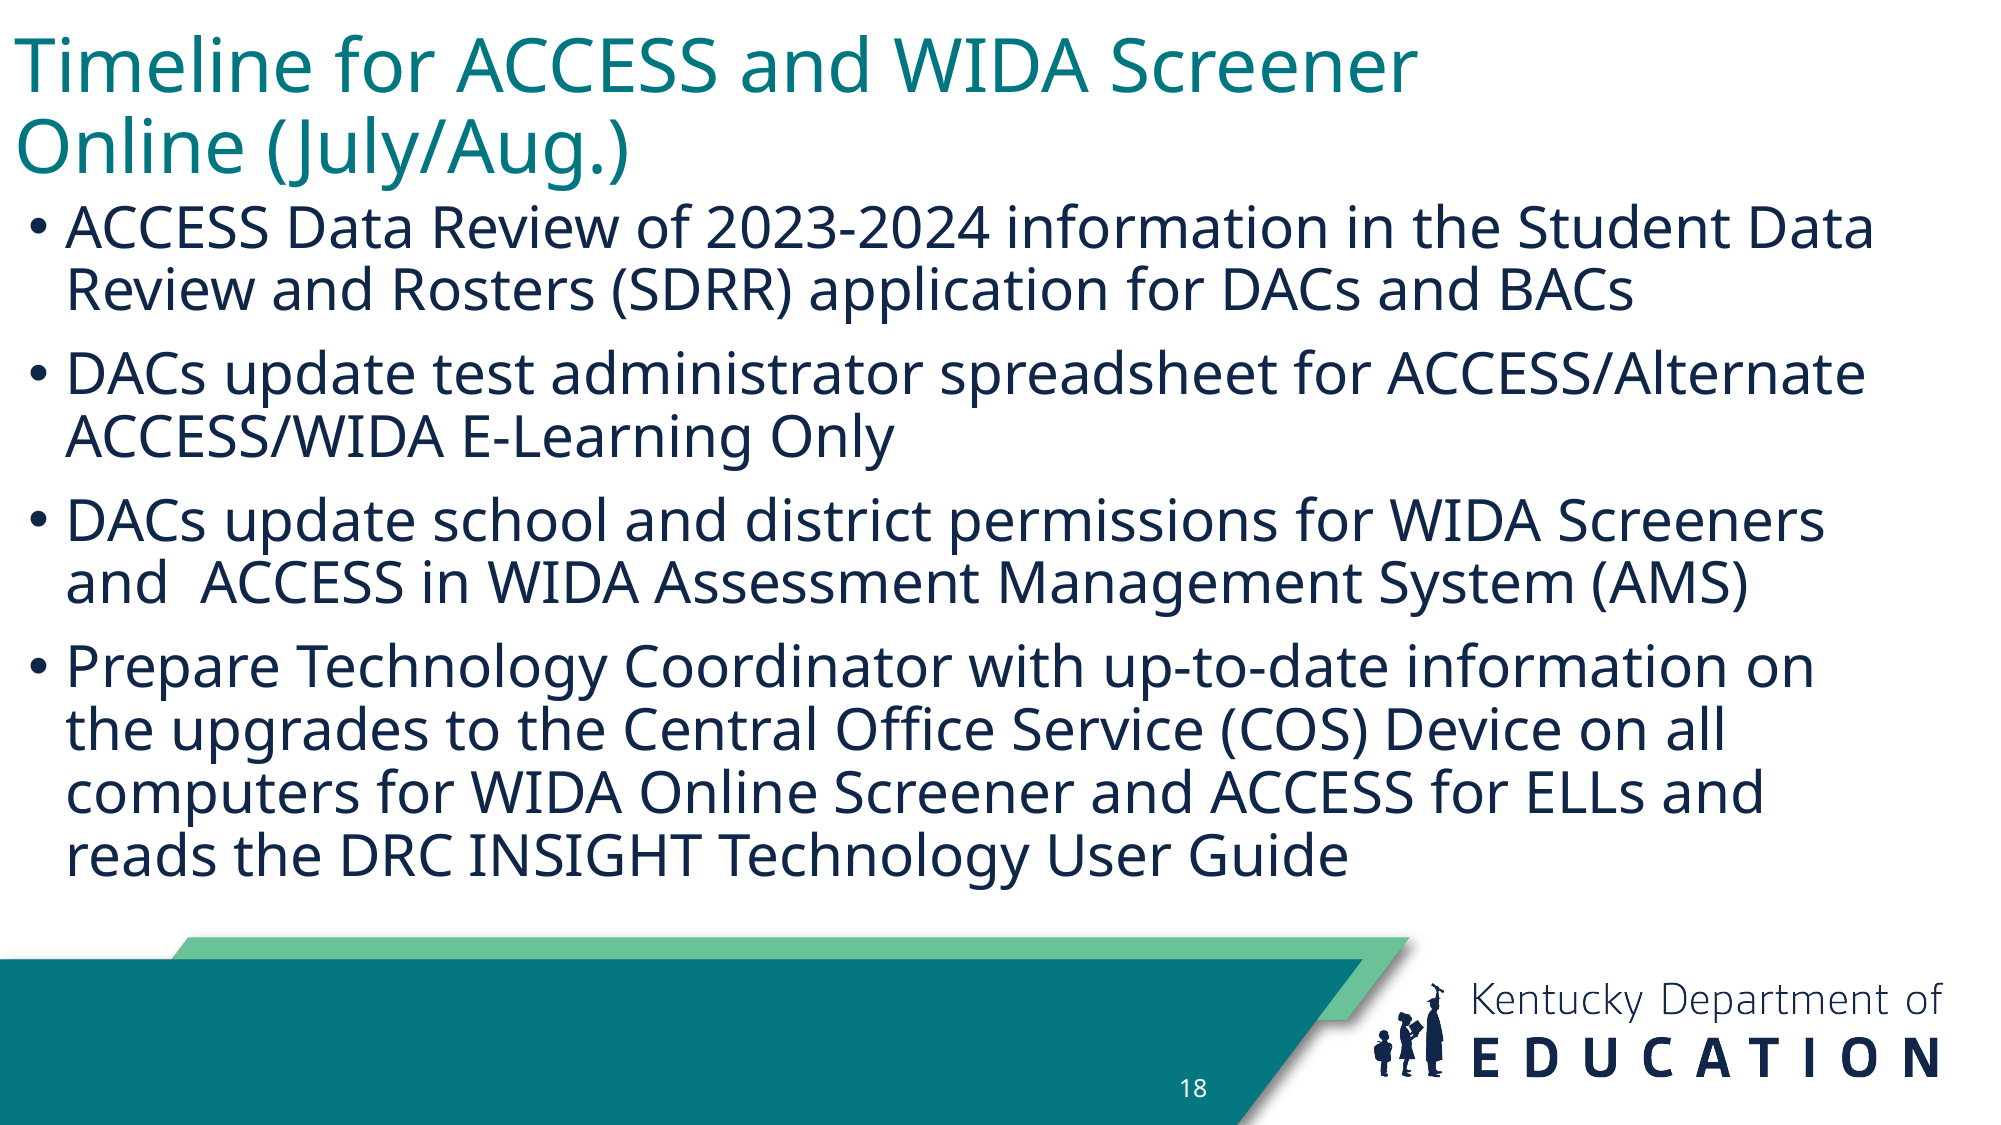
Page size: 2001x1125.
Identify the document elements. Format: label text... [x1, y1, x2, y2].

title Timeline for ACCESS and WIDA Screener Online (July/Aug.) [0, 0, 1989, 217]
picture [0, 0, 2001, 1125]
list ACCESS Data Review of 2023-2024 information in the Student Data Review and Rosters (SDRR) application for DACs and BACs DACs update test administrator spreadsheet for ACCESS/Alternate ACCESS/WIDA E-Learning Only DACs update school and district permissions for WIDA Screeners and ACCESS in WIDA Assessment Management System (AMS) Prepare Technology Coordinator with up-to-date information on the upgrades to the Central Office Service (COS) Device on all computers for WIDA Online Screener and ACCESS for ELLs and reads the DRC INSIGHT Technology User Guide [13, 190, 1915, 995]
